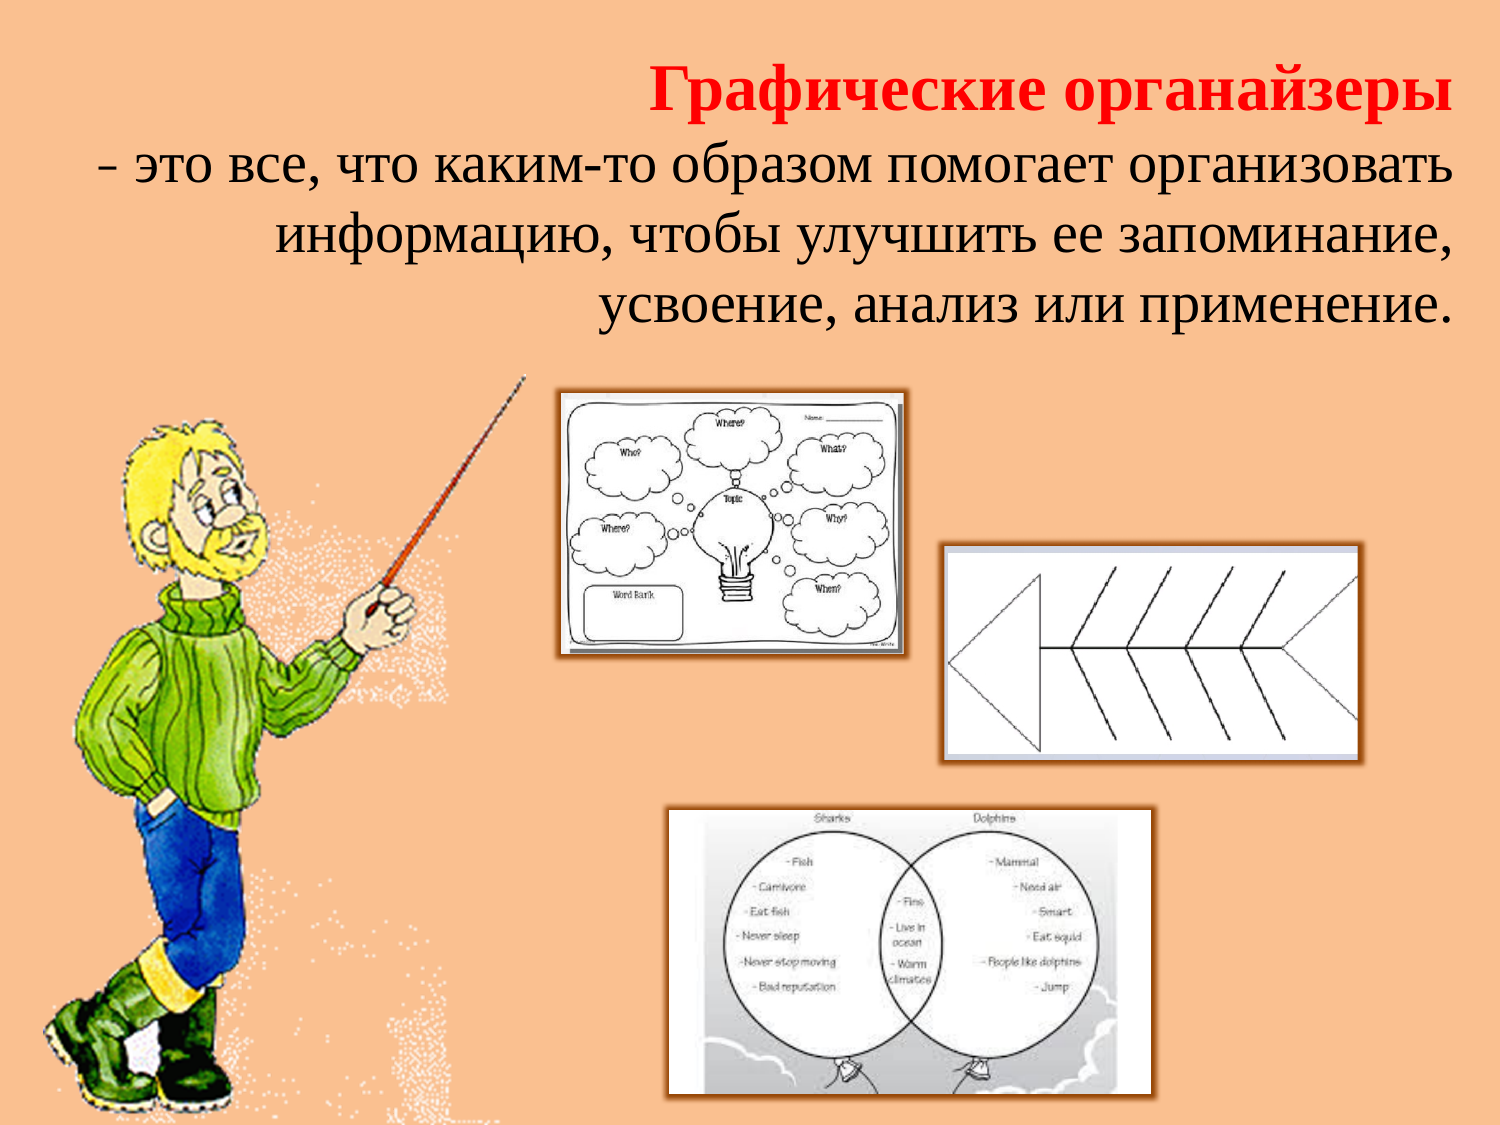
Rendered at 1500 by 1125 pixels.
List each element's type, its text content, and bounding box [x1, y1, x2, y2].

picture [669, 810, 1152, 1095]
picture [944, 546, 1359, 760]
title Графические органайзеры – это все, что каким-то образом помогает организовать информацию, чтобы улучшить ее запоминание, усвоение, анализ или применение. [76, 90, 1470, 329]
picture [42, 374, 526, 1125]
picture [560, 393, 904, 654]
